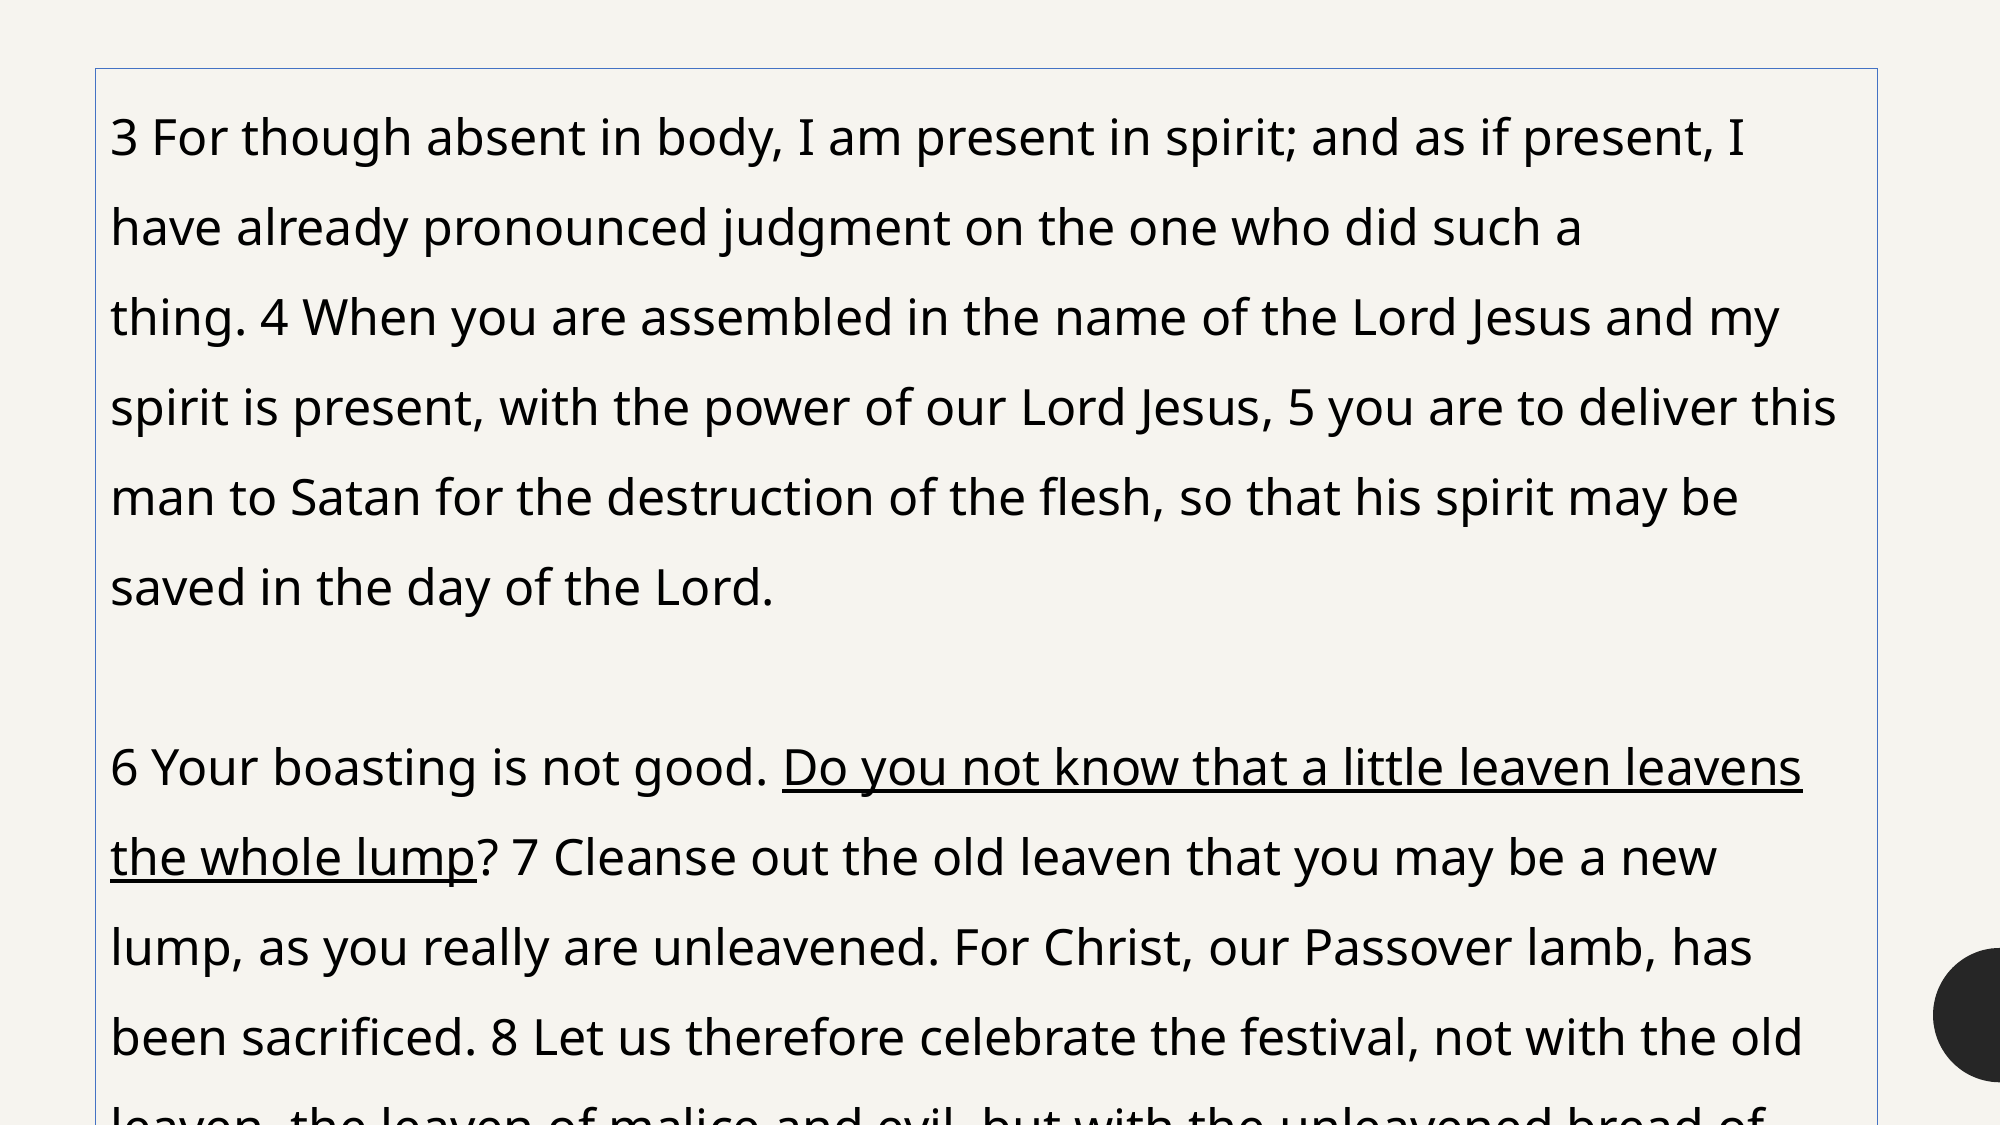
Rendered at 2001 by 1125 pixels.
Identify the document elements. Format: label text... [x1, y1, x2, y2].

text_box 3 For though absent in body, I am present in spirit; and as if present, I have already pronounced judgment on the one who did such a thing. 4 When you are assembled in the name of the Lord Jesus and my spirit is present, with the power of our Lord Jesus, 5 you are to deliver this man to Satan for the destruction of the flesh, so that his spirit may be saved in the day of the Lord. 6 Your boasting is not good. Do you not know that a little leaven leavens the whole lump? 7 Cleanse out the old leaven that you may be a new lump, as you really are unleavened. For Christ, our Passover lamb, has been sacrificed. 8 Let us therefore celebrate the festival, not with the old leaven, the leaven of malice and evil, but with the unleavened bread of sincerity and truth. [95, 68, 1878, 1125]
